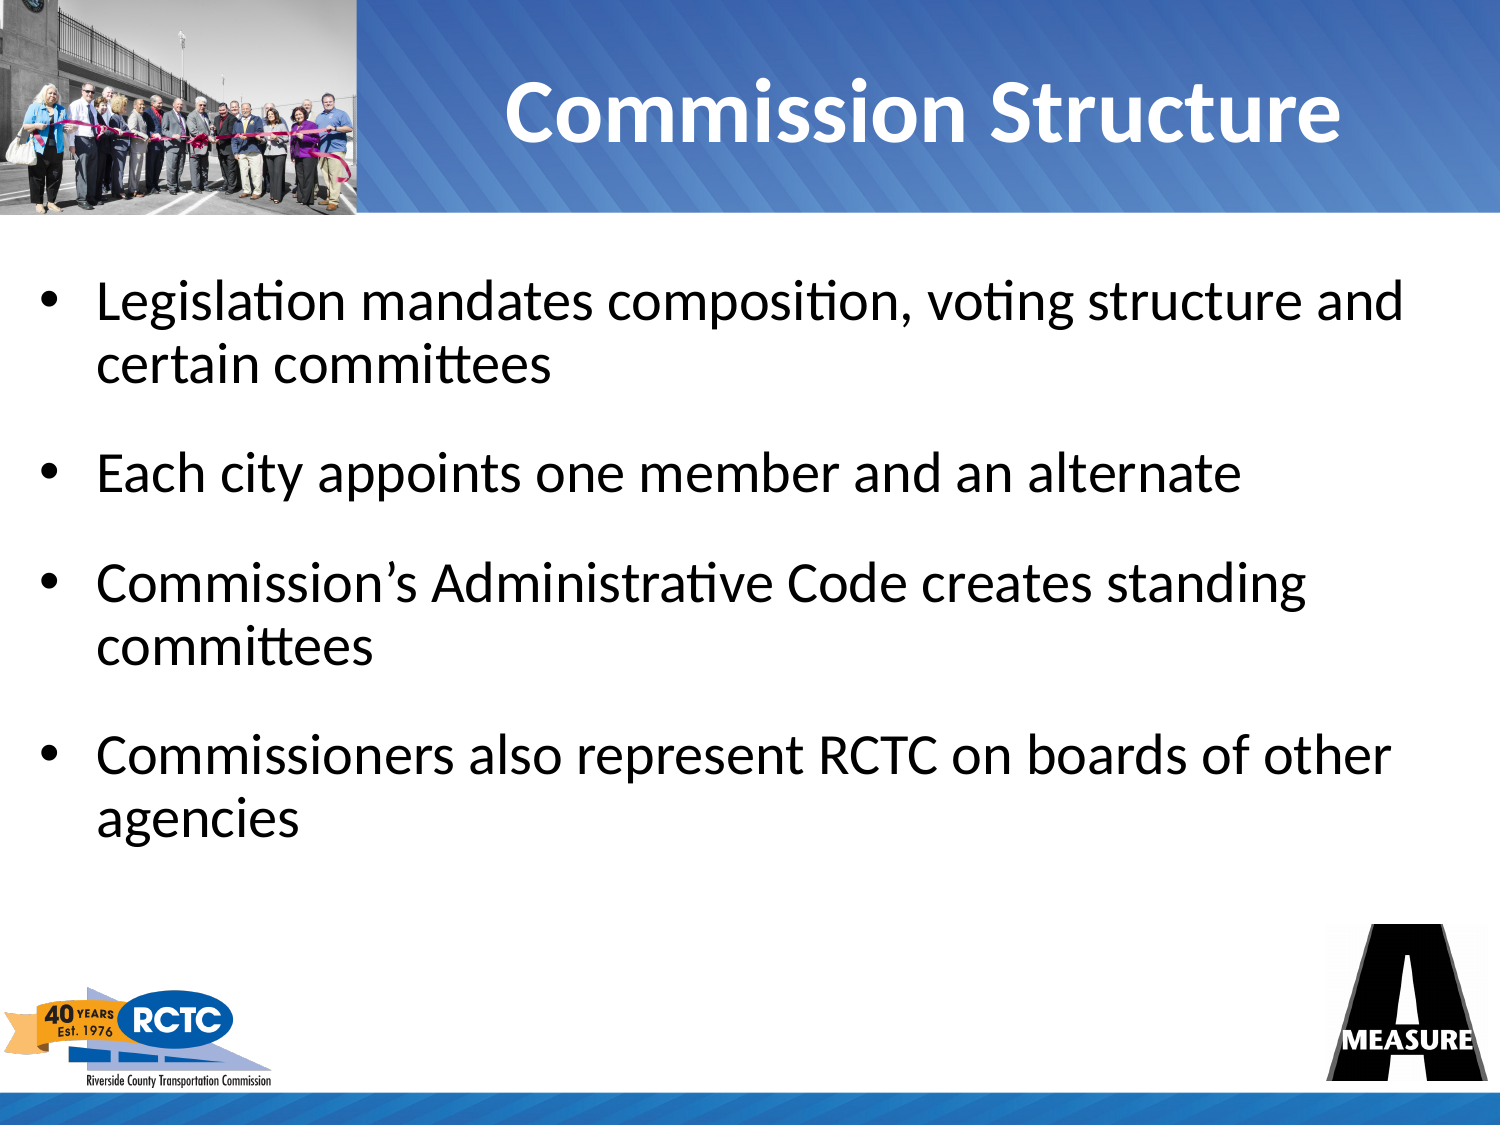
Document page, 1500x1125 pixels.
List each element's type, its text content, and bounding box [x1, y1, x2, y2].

title Commission Structure [362, 0, 1488, 213]
picture [0, 0, 1500, 1125]
list Legislation mandates composition, voting structure and certain committees Each city appoints one member and an alternate Commission’s Administrative Code creates standing committees Commissioners also represent RCTC on boards of other agencies [24, 262, 1426, 1087]
